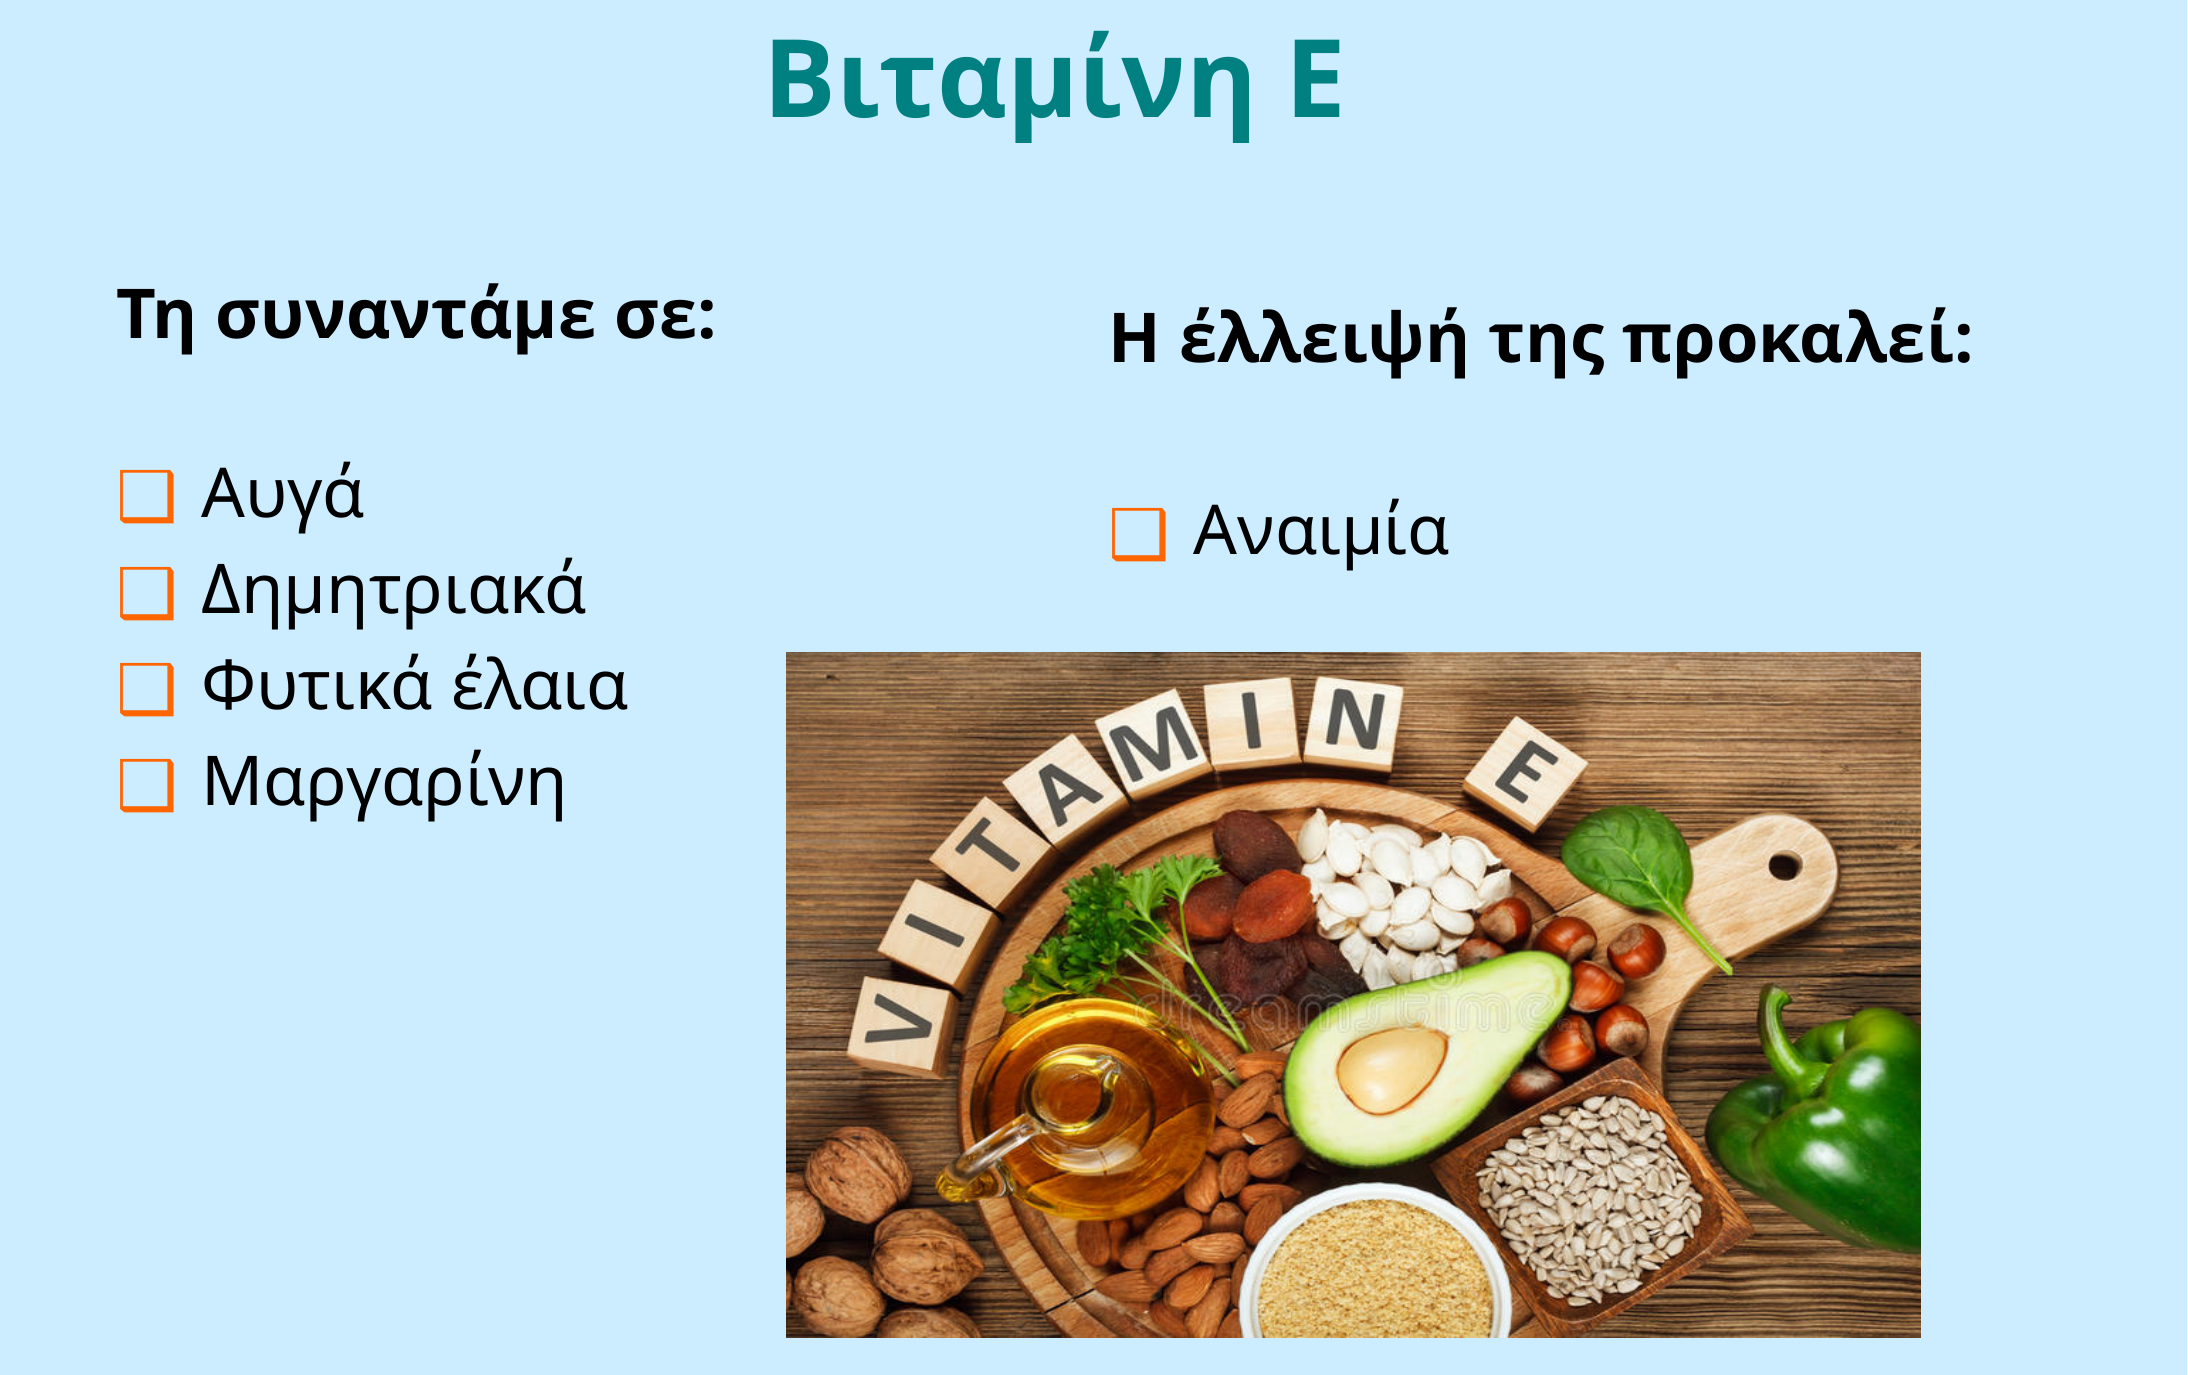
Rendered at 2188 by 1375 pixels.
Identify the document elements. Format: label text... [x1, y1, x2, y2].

list Η έλλειψή της προκαλεί: Αναιμία [1093, 285, 2006, 1111]
picture [786, 651, 1921, 1338]
title Βιταμίνη Ε [125, 0, 1985, 230]
list Τη συναντάμε σε: Αυγά Δημητριακά Φυτικά έλαια Μαργαρίνη [101, 262, 1013, 1088]
